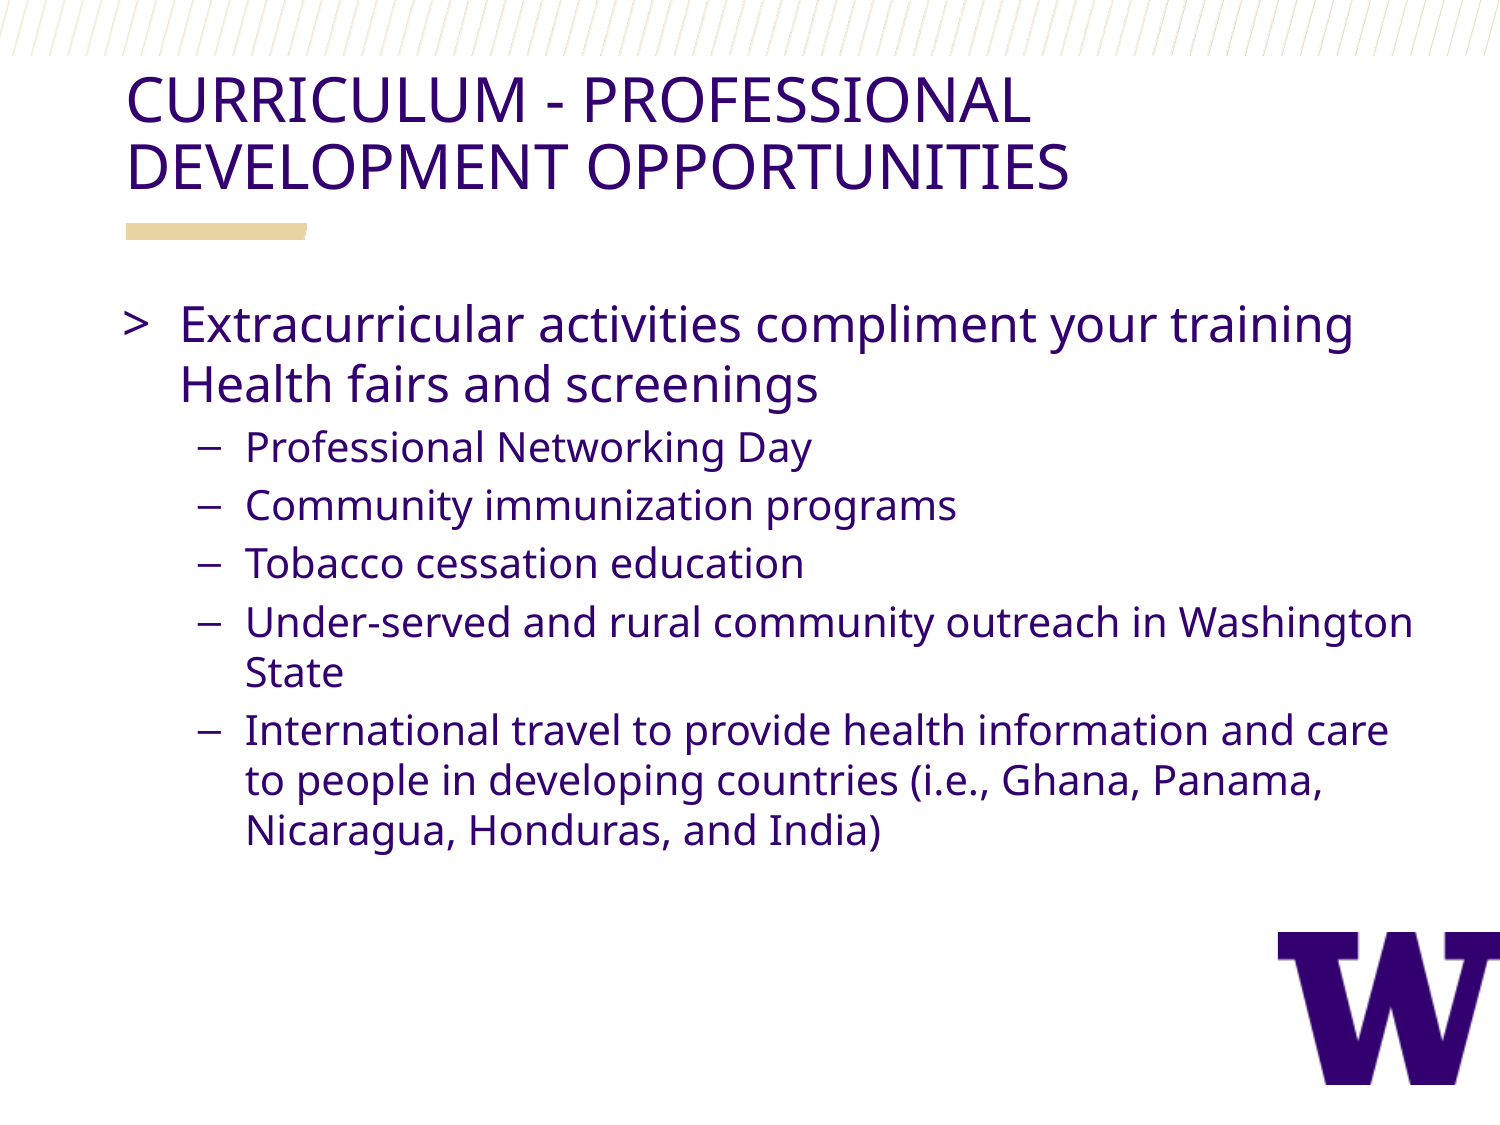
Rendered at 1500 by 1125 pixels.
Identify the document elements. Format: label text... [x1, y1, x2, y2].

list CURRICULUM - PROFESSIONAL DEVELOPMENT OPPORTUNITIES [110, 60, 1453, 224]
list Extracurricular activities compliment your training Health fairs and screenings Professional Networking Day Community immunization programs Tobacco cessation education Under-served and rural community outreach in Washington State International travel to provide health information and care to people in developing countries (i.e., Ghana, Panama, Nicaragua, Honduras, and India) [108, 284, 1453, 999]
picture [0, 0, 1500, 56]
